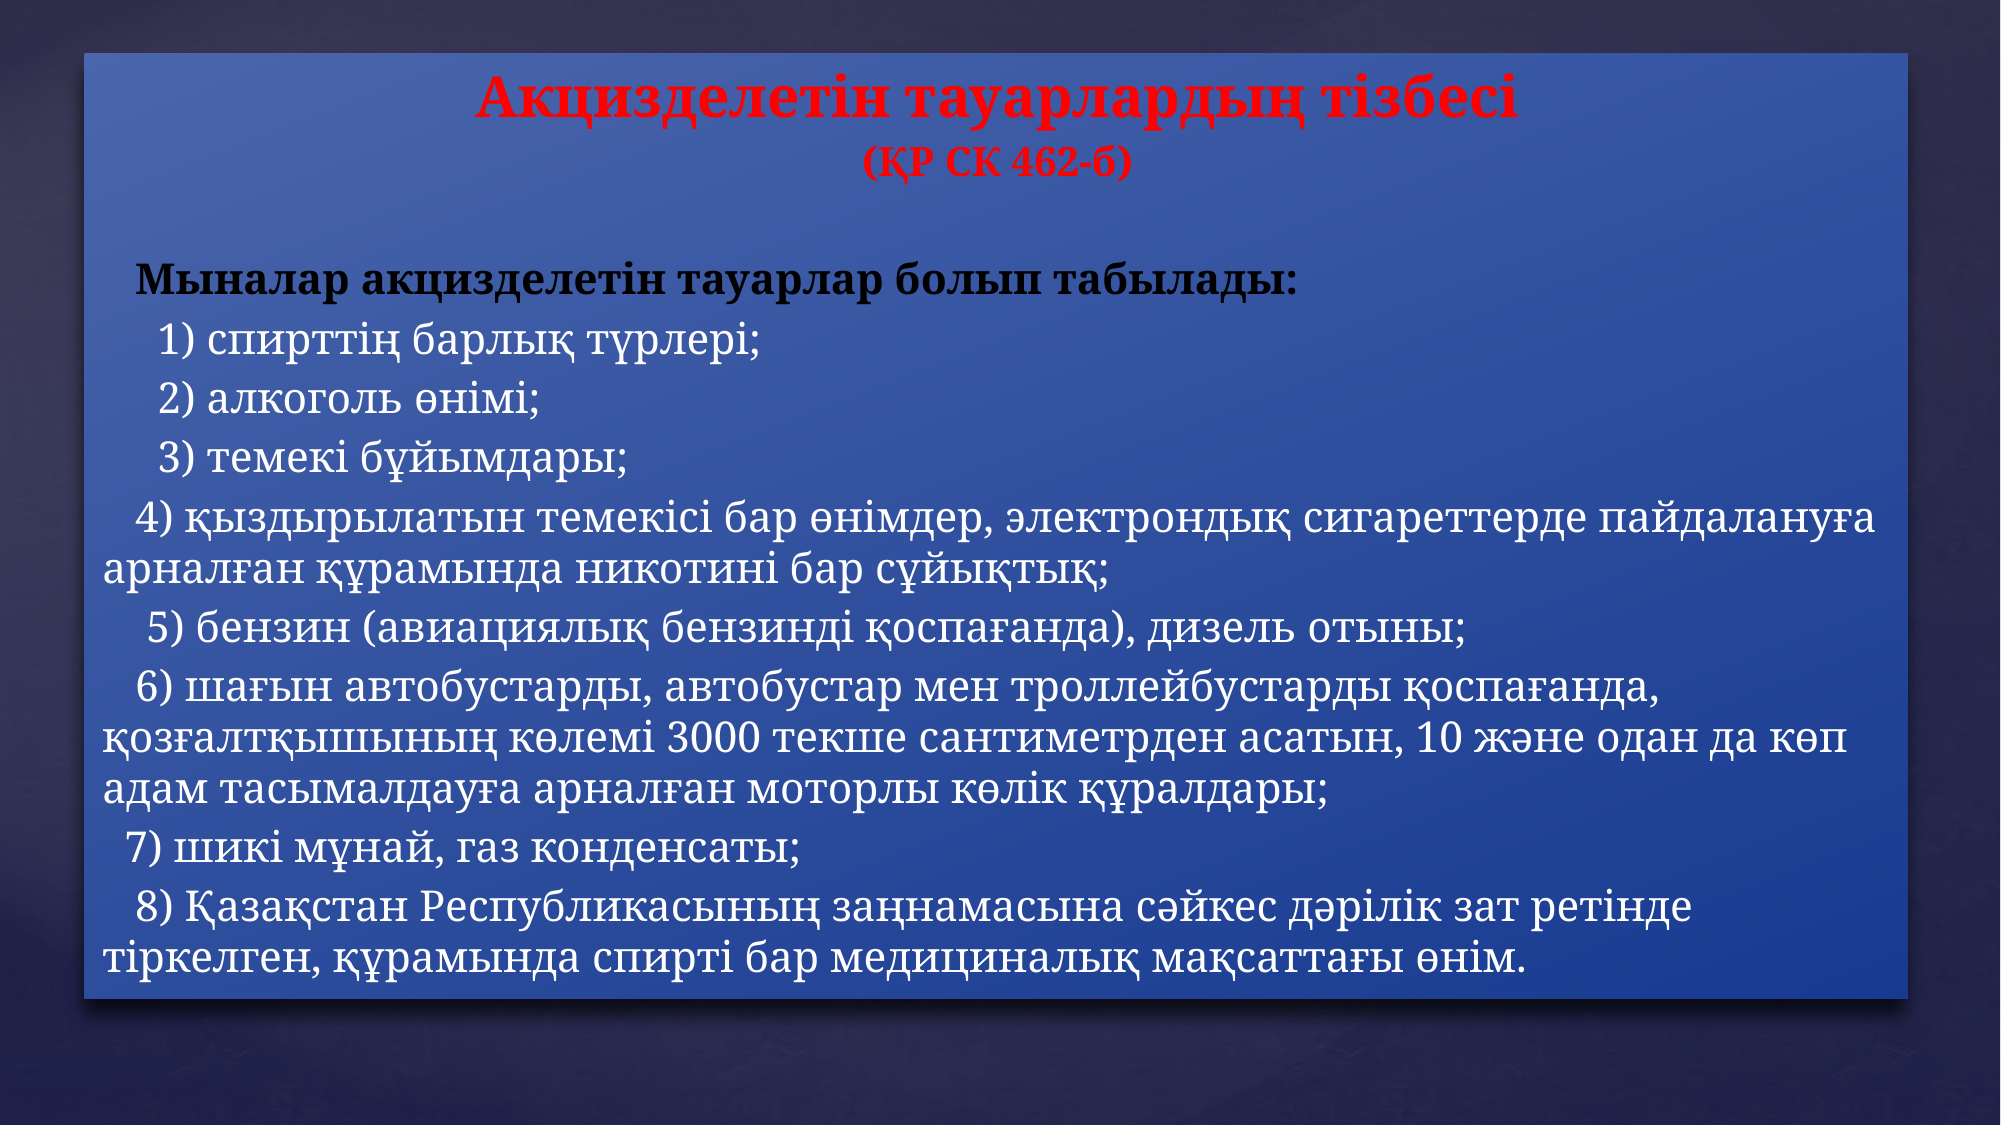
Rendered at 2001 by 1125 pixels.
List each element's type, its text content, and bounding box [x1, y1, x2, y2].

list Акцизделетін тауарлардың тізбесі (ҚР СК 462-б) Мыналар акцизделетін тауарлар болып табылады: 1) спирттің барлық түрлері; 2) алкоголь өнімі; 3) темекі бұйымдары; 4) қыздырылатын темекісі бар өнімдер, электрондық сигареттерде пайдалануға арналған құрамында никотині бар сұйықтық; 5) бензин (авиациялық бензинді қоспағанда), дизель отыны; 6) шағын автобустарды, автобустар мен троллейбустарды қоспағанда, қозғалтқышының көлемі 3000 текше сантиметрден асатын, 10 және одан да көп адам тасымалдауға арналған моторлы көлік құралдары; 7) шикі мұнай, газ конденсаты; 8) Қазақстан Республикасының заңнамасына сәйкес дәрiлiк зат ретінде тіркелген, құрамында спирті бар медициналық мақсаттағы өнім. [84, 53, 1908, 999]
